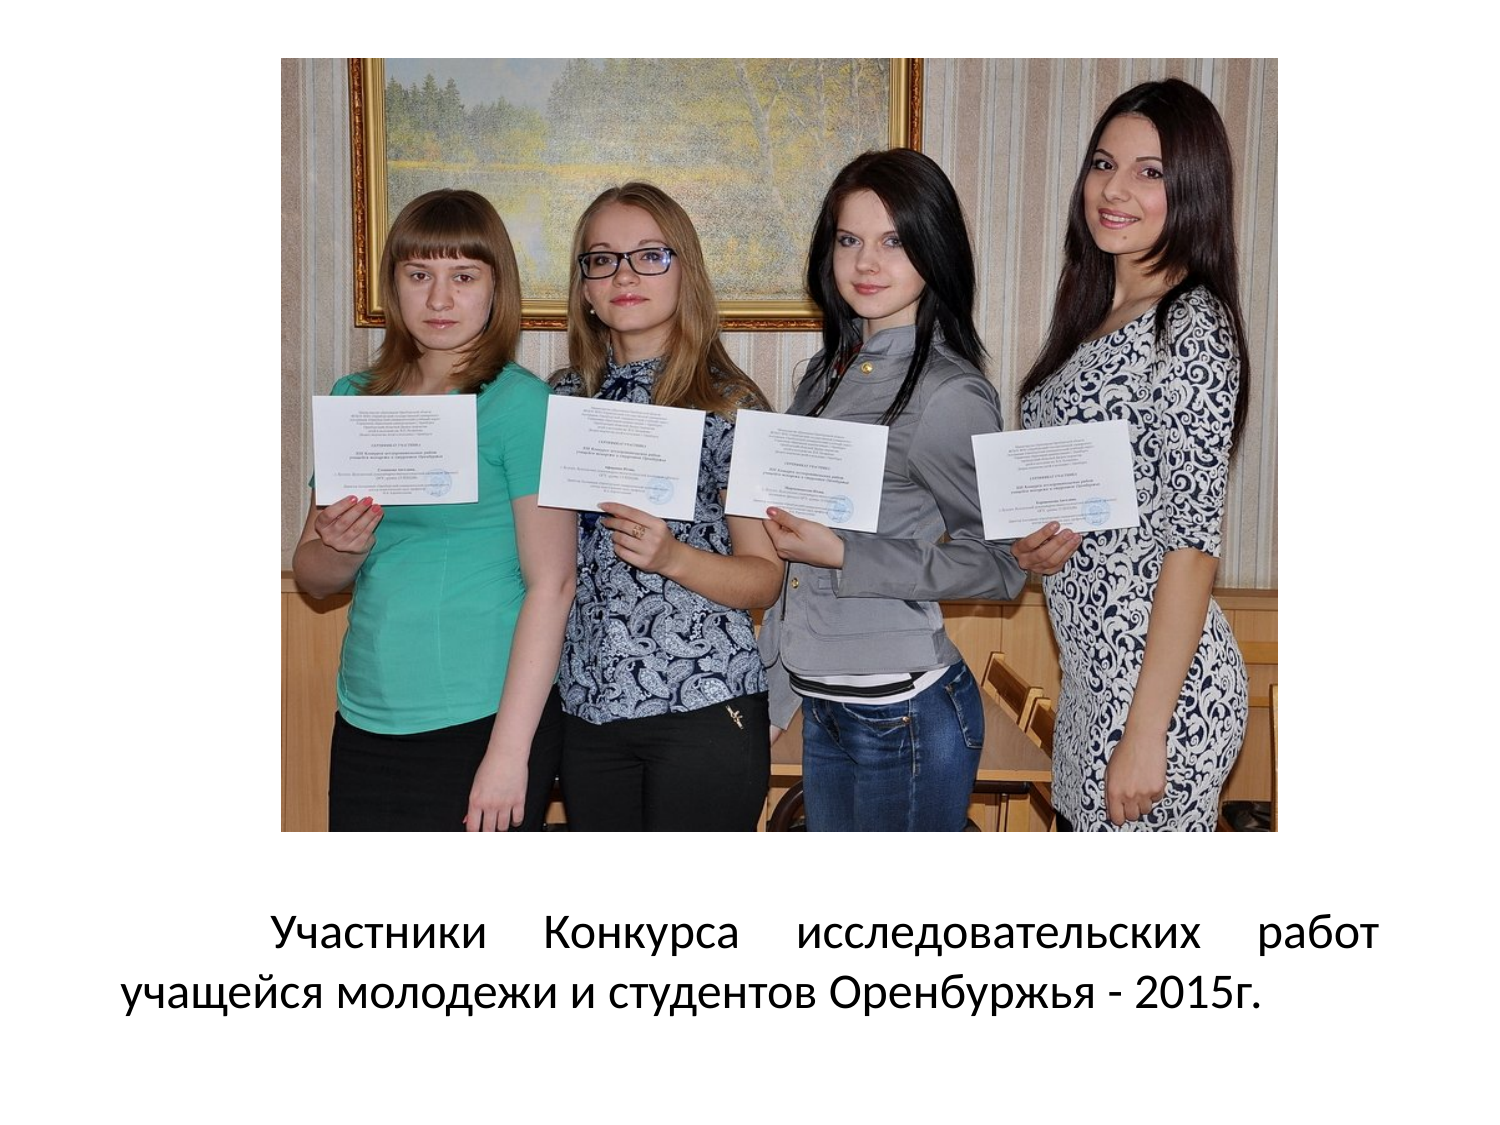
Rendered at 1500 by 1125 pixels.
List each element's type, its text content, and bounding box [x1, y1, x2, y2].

picture [281, 58, 1278, 833]
subtitle Участники Конкурса исследовательских работ учащейся молодежи и студентов Оренбуржья - 2015г. [105, 890, 1395, 1044]
